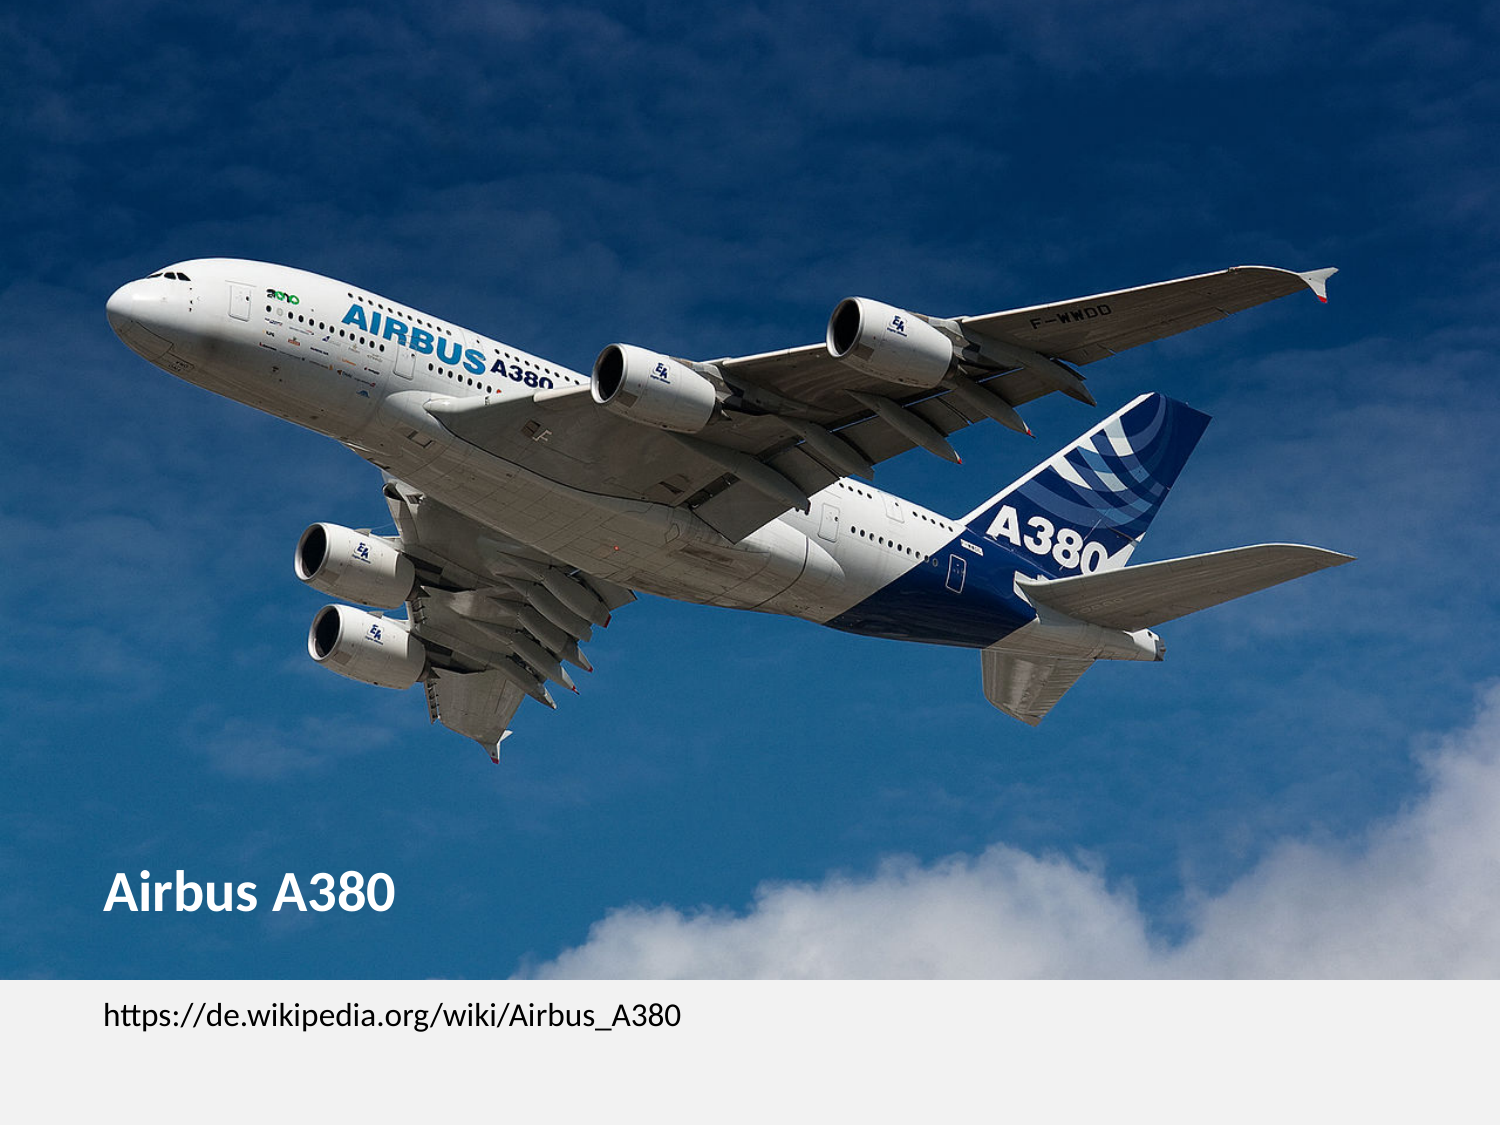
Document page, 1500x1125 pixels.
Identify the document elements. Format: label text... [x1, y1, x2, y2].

picture [0, 0, 1500, 981]
text_box Airbus A380 https://de.wikipedia.org/wiki/Airbus_A380 [88, 989, 821, 1041]
